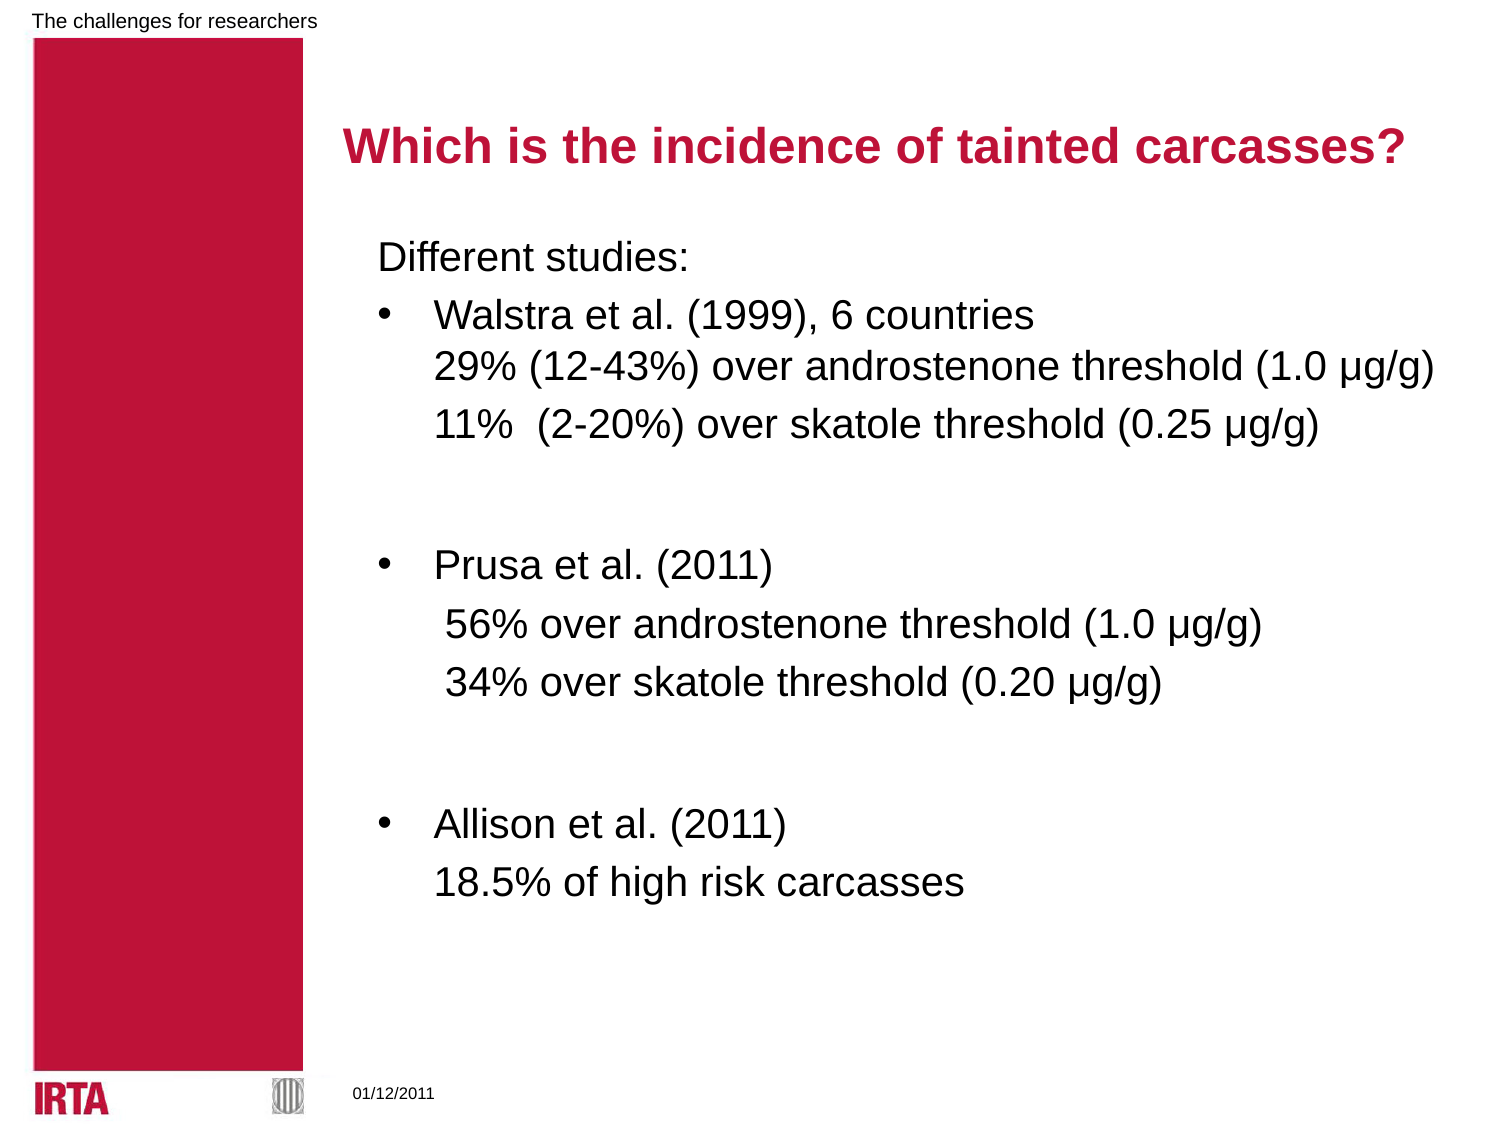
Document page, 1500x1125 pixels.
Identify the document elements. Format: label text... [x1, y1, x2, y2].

text_box Which is the incidence of tainted carcasses? [328, 70, 1477, 217]
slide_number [337, 1074, 651, 1125]
footer The challenges for researchers [0, 0, 476, 76]
picture [0, 0, 1500, 1125]
text_box Different studies: Walstra et al. (1999), 6 countries 29% (12-43%) over androstenone threshold (1.0 μg/g) 11% (2-20%) over skatole threshold (0.25 μg/g) Prusa et al. (2011) 56% over androstenone threshold (1.0 μg/g) 34% over skatole threshold (0.20 μg/g) Allison et al. (2011) 18.5% of high risk carcasses [362, 222, 1477, 973]
